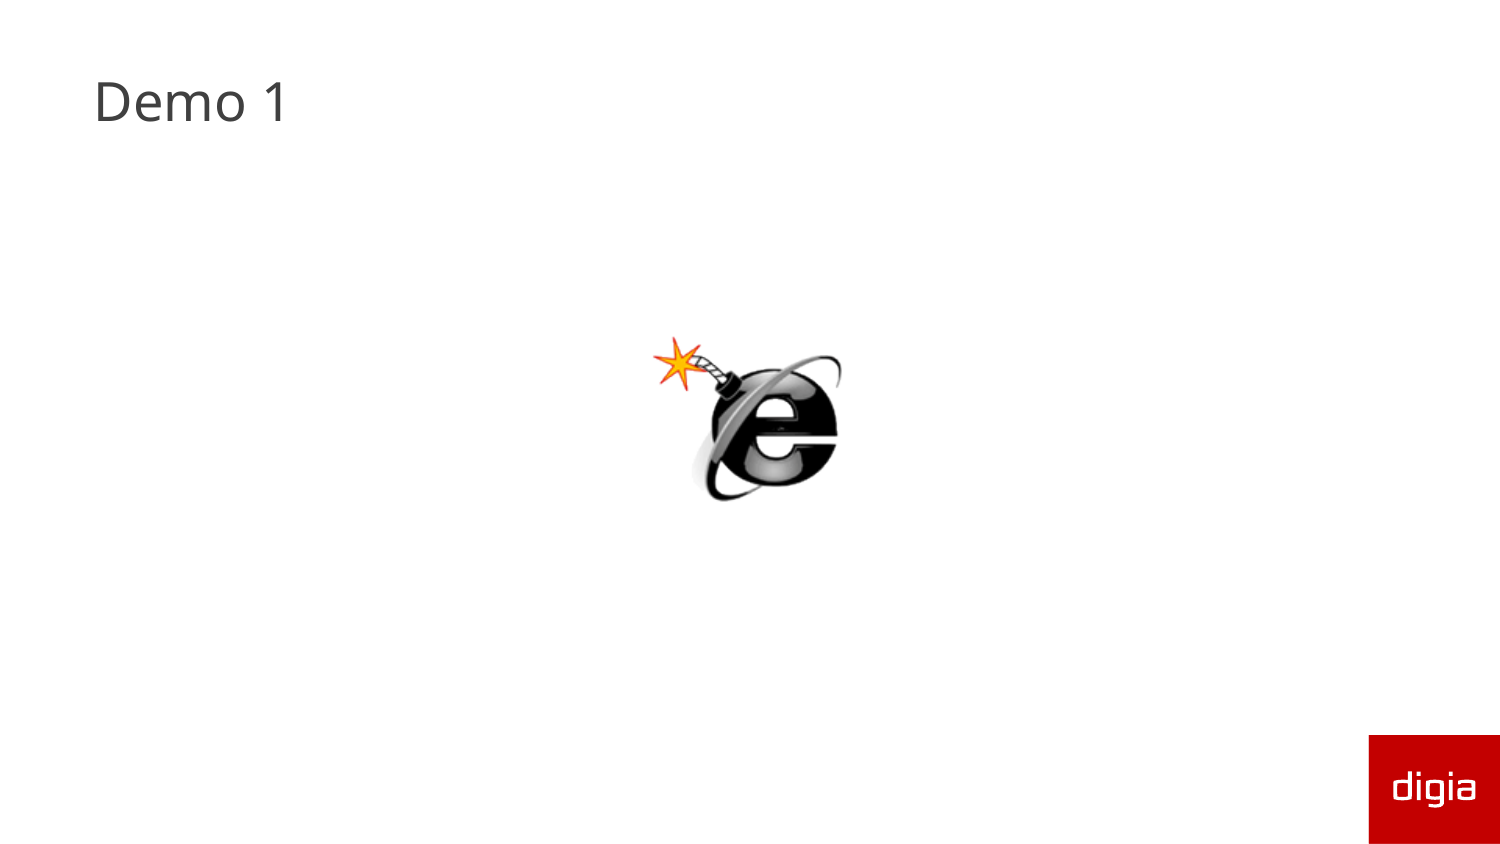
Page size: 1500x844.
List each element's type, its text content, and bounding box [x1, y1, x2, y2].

picture [649, 321, 851, 522]
title Demo 1 [93, 56, 1408, 153]
